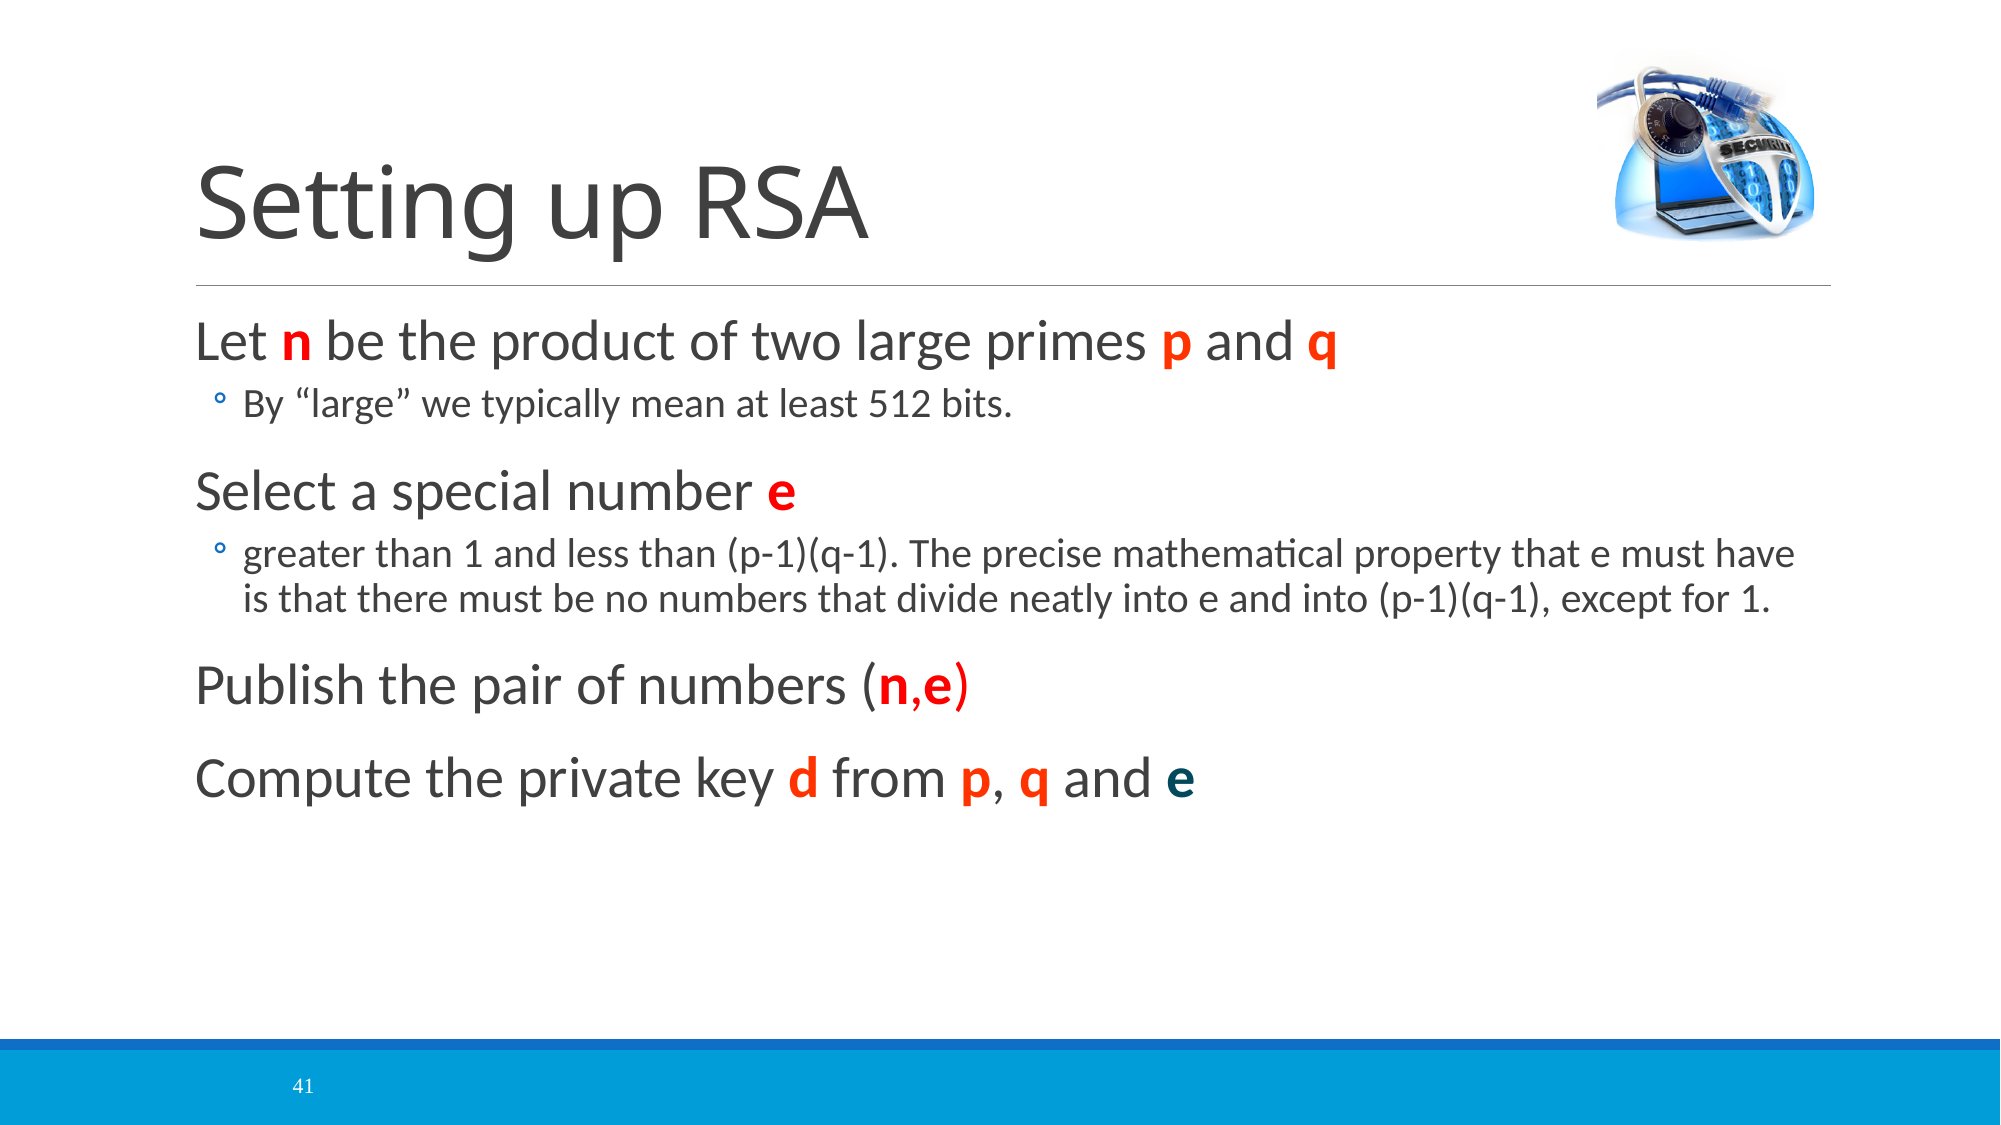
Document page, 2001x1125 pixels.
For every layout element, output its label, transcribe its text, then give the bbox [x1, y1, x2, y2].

list Let n be the product of two large primes p and q By “large” we typically mean at least 512 bits. Select a special number e greater than 1 and less than (p-1)(q-1). The precise mathematical property that e must have is that there must be no numbers that divide neatly into e and into (p-1)(q-1), except for 1. Publish the pair of numbers (n,e) Compute the private key d from p, q and e [180, 302, 1830, 963]
title Setting up RSA [180, 28, 1830, 267]
slide_number 41 [196, 1055, 412, 1115]
